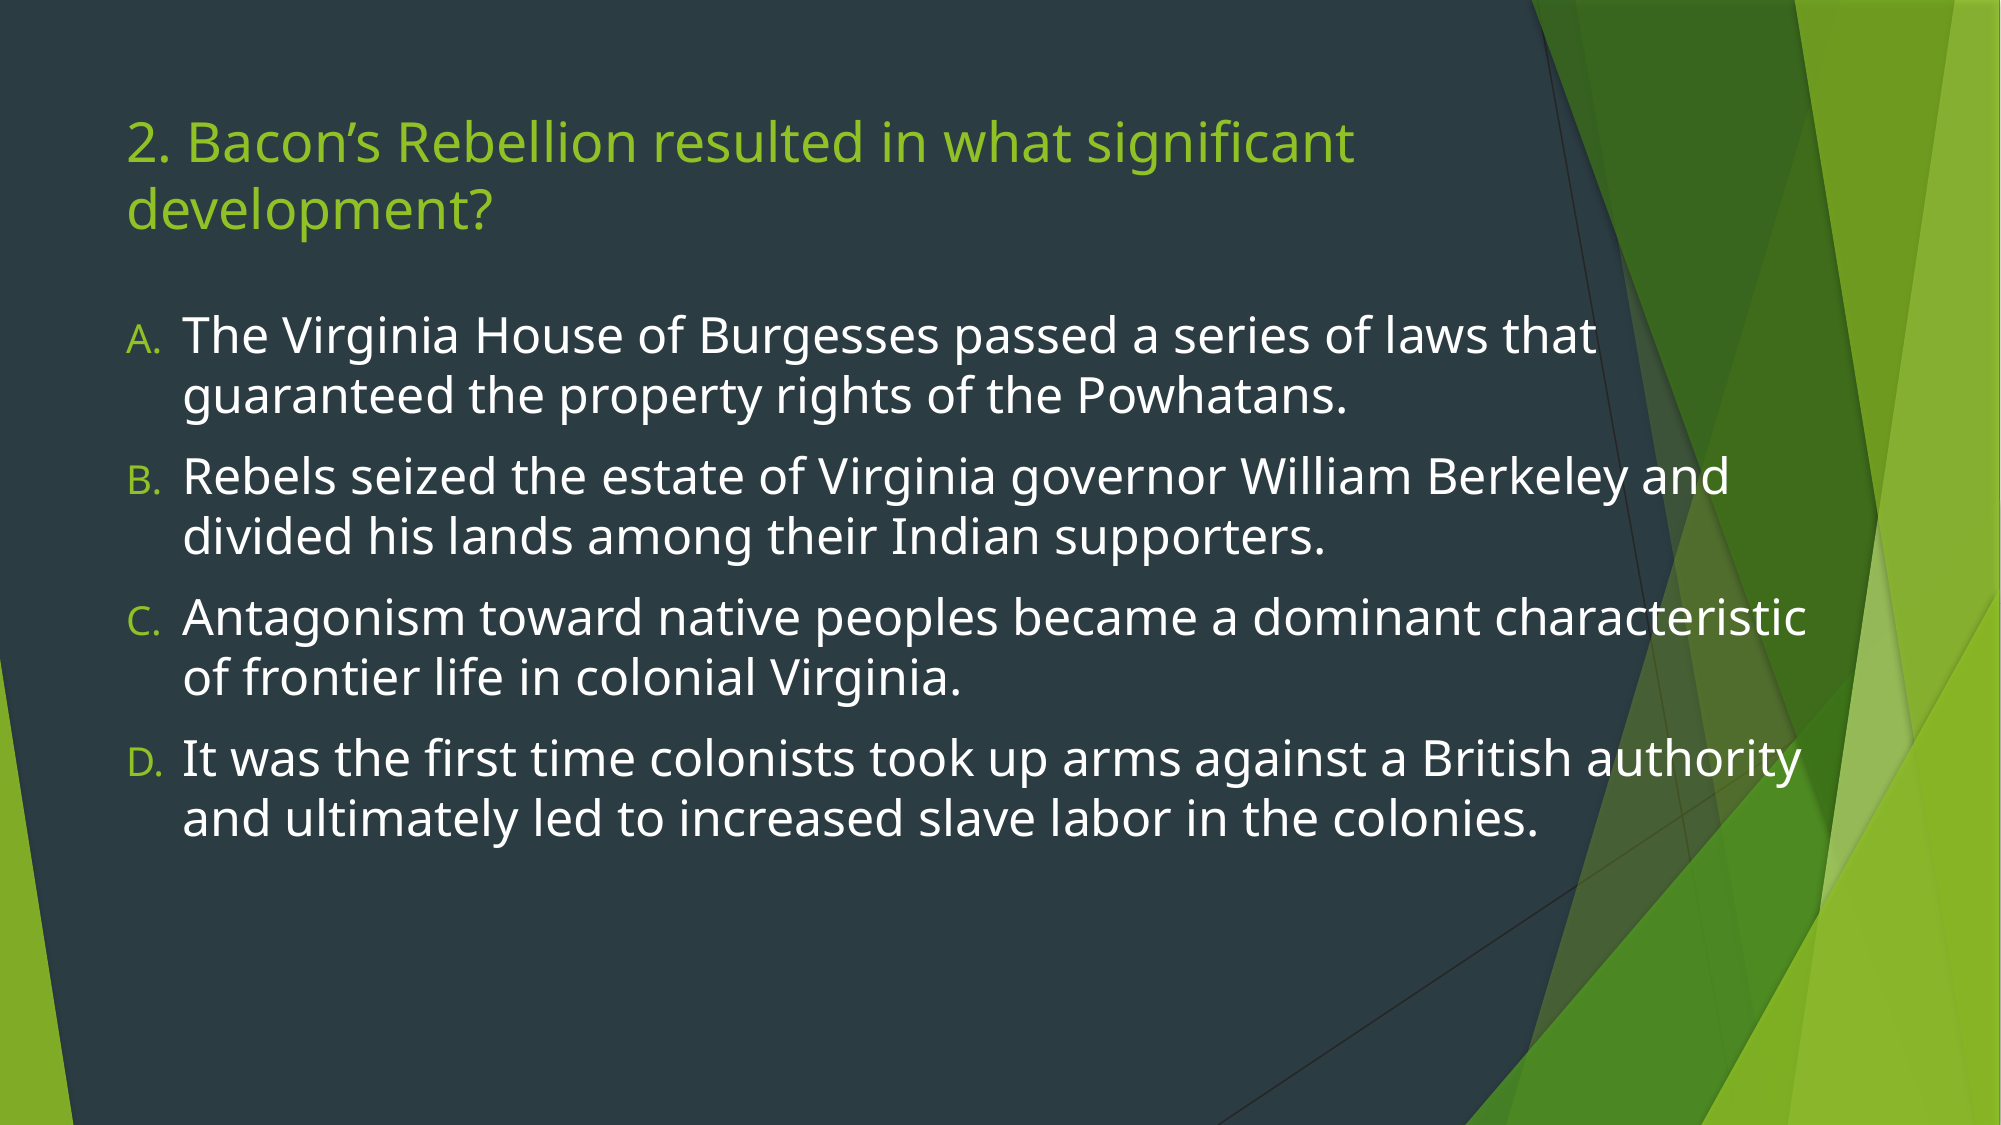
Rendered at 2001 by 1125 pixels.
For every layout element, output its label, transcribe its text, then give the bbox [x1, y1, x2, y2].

title 2. Bacon’s Rebellion resulted in what significant development? [111, 99, 1522, 295]
list The Virginia House of Burgesses passed a series of laws that guaranteed the property rights of the Powhatans. Rebels seized the estate of Virginia governor William Berkeley and divided his lands among their Indian supporters. Antagonism toward native peoples became a dominant characteristic of frontier life in colonial Virginia. It was the first time colonists took up arms against a British authority and ultimately led to increased slave labor in the colonies. [111, 295, 1862, 991]
